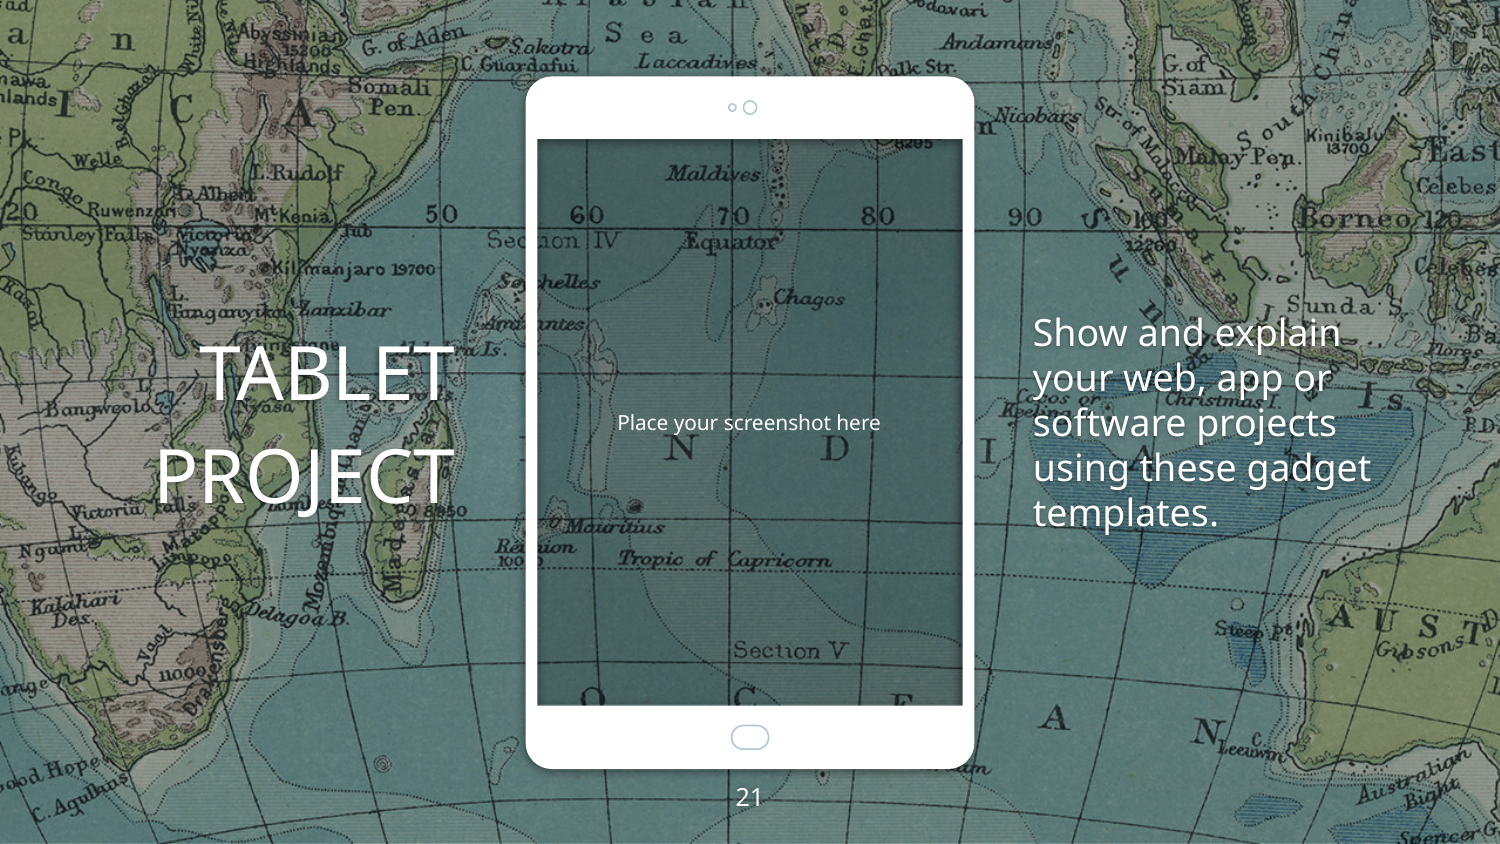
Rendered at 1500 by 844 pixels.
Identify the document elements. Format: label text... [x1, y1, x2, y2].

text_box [525, 76, 975, 770]
text_box [0, 0, 1500, 844]
list TABLET PROJECT [63, 290, 456, 554]
slide_number ‹#› [705, 780, 795, 844]
list Show and explain your web, app or software projects using these gadget templates. [1032, 290, 1426, 554]
